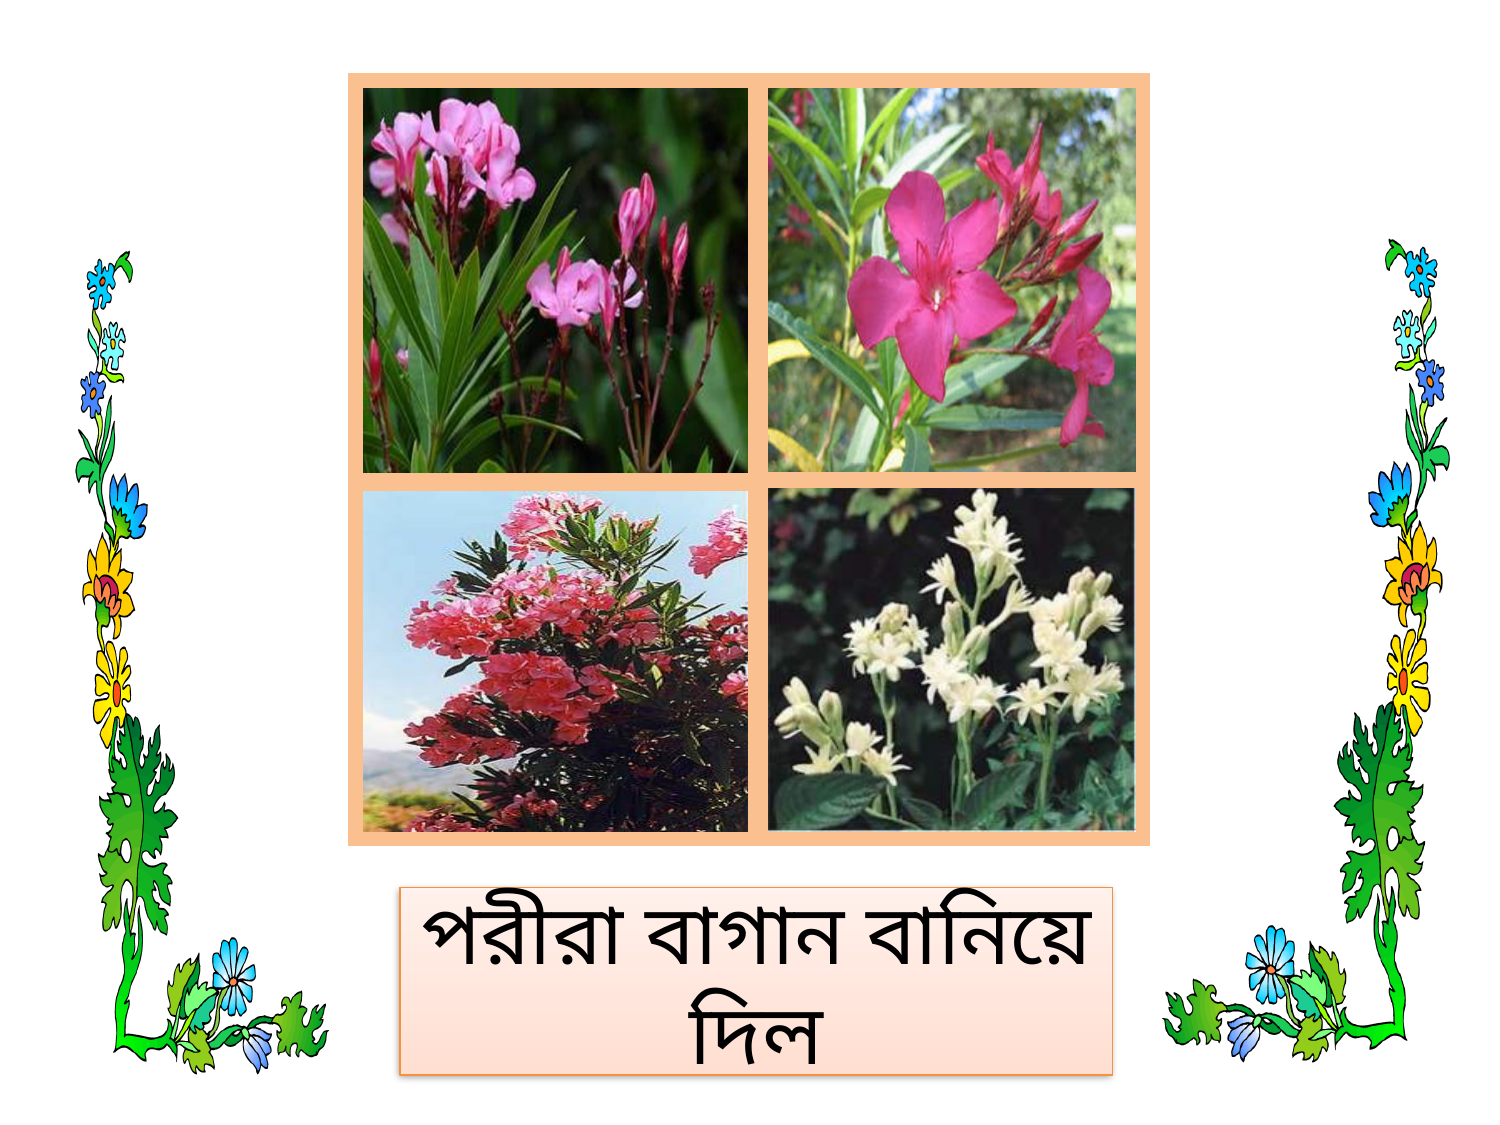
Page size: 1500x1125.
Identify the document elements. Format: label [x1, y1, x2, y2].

text_box [362, 87, 1136, 235]
text_box [74, 237, 1451, 1076]
